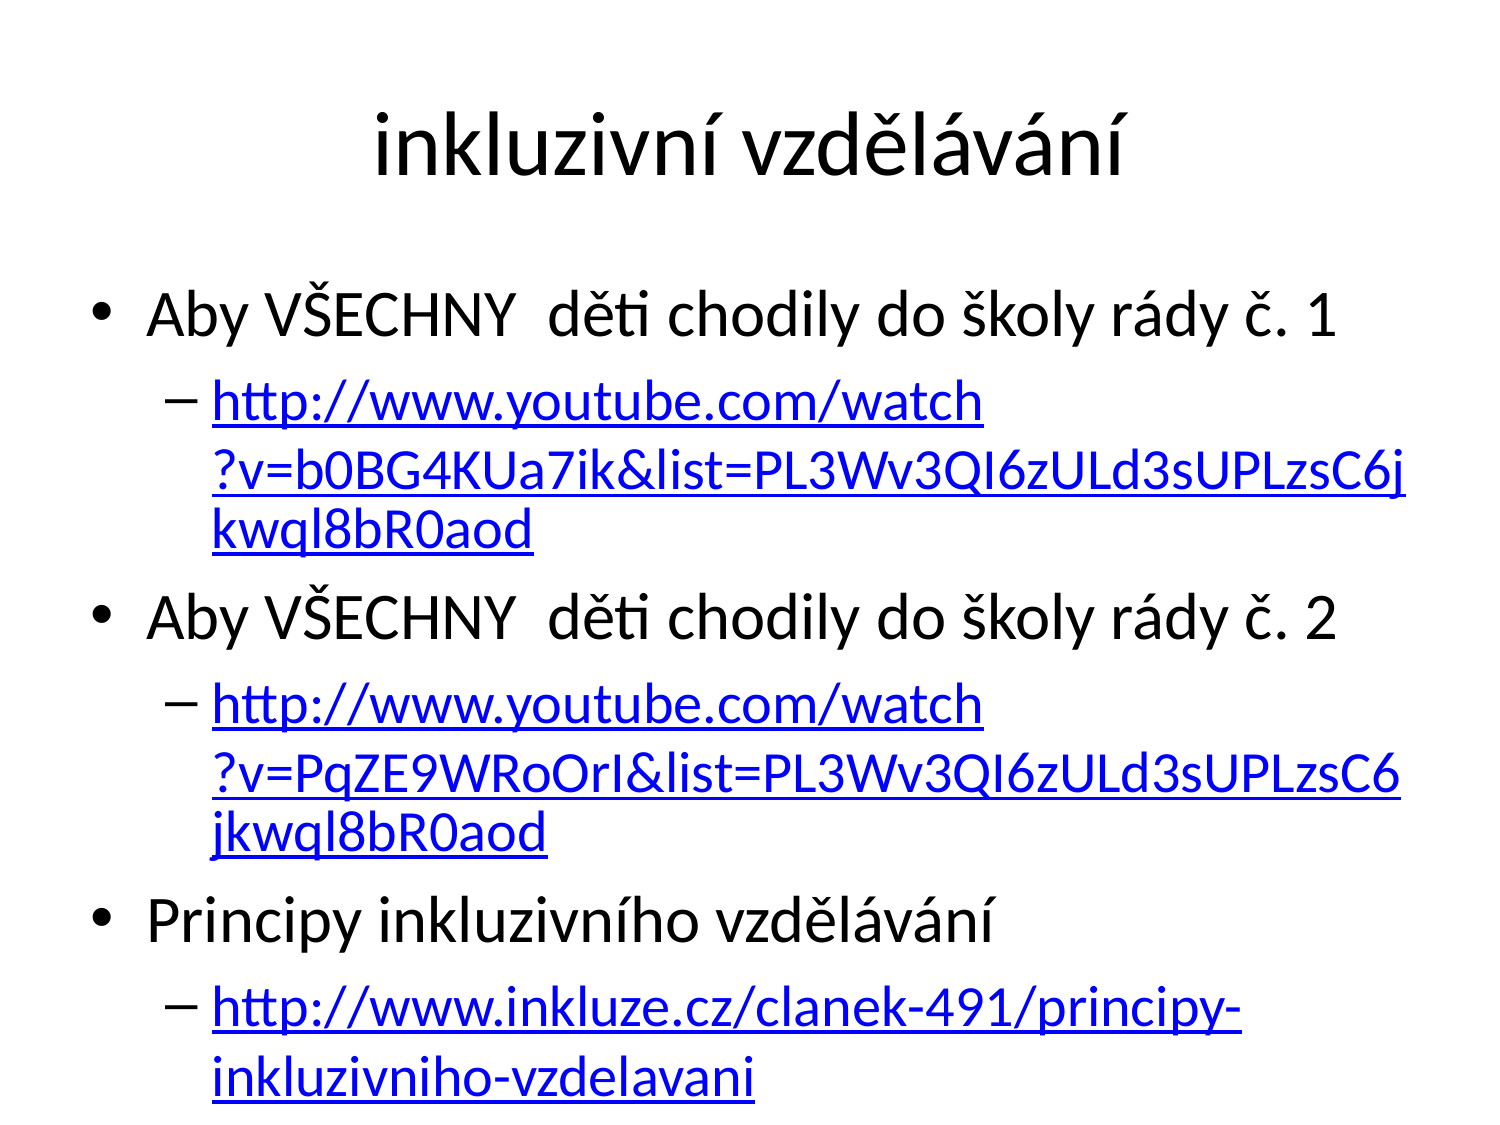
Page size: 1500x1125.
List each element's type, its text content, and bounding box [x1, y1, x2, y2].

title inkluzivní vzdělávání [75, 45, 1425, 233]
list Aby VŠECHNY děti chodily do školy rády č. 1 http://www.youtube.com/watch?v=b0BG4KUa7ik&list=PL3Wv3QI6zULd3sUPLzsC6jkwql8bR0aod Aby VŠECHNY děti chodily do školy rády č. 2 http://www.youtube.com/watch?v=PqZE9WRoOrI&list=PL3Wv3QI6zULd3sUPLzsC6jkwql8bR0aod Principy inkluzivního vzdělávání http://www.inkluze.cz/clanek-491/principy-inkluzivniho-vzdelavani [75, 262, 1425, 1005]
